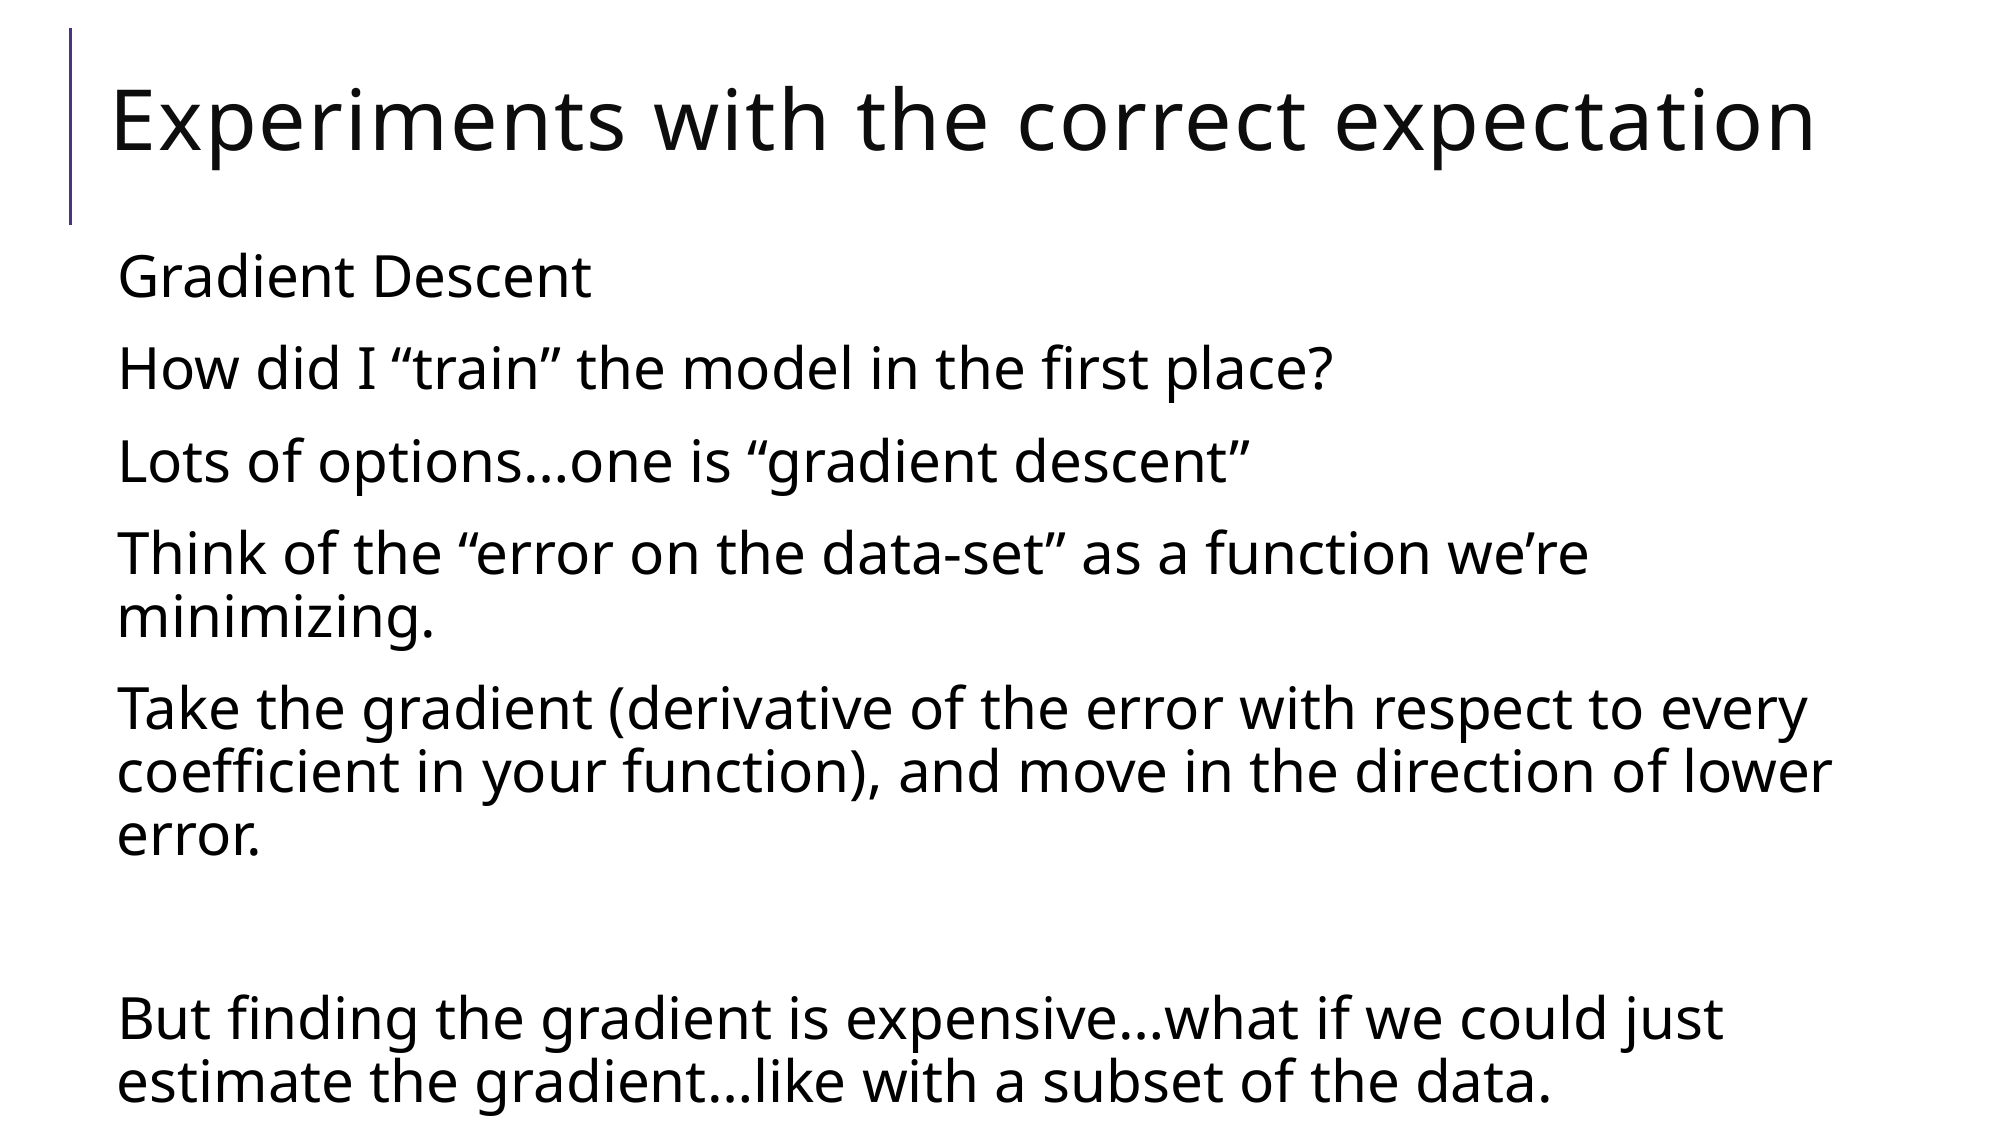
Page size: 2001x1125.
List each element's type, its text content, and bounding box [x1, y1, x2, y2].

title Experiments with the correct expectation [94, 43, 1930, 210]
list Gradient Descent How did I “train” the model in the first place? Lots of options…one is “gradient descent” Think of the “error on the data-set” as a function we’re minimizing. Take the gradient (derivative of the error with respect to every coefficient in your function), and move in the direction of lower error. But finding the gradient is expensive…what if we could just estimate the gradient…like with a subset of the data. [94, 240, 1930, 1035]
